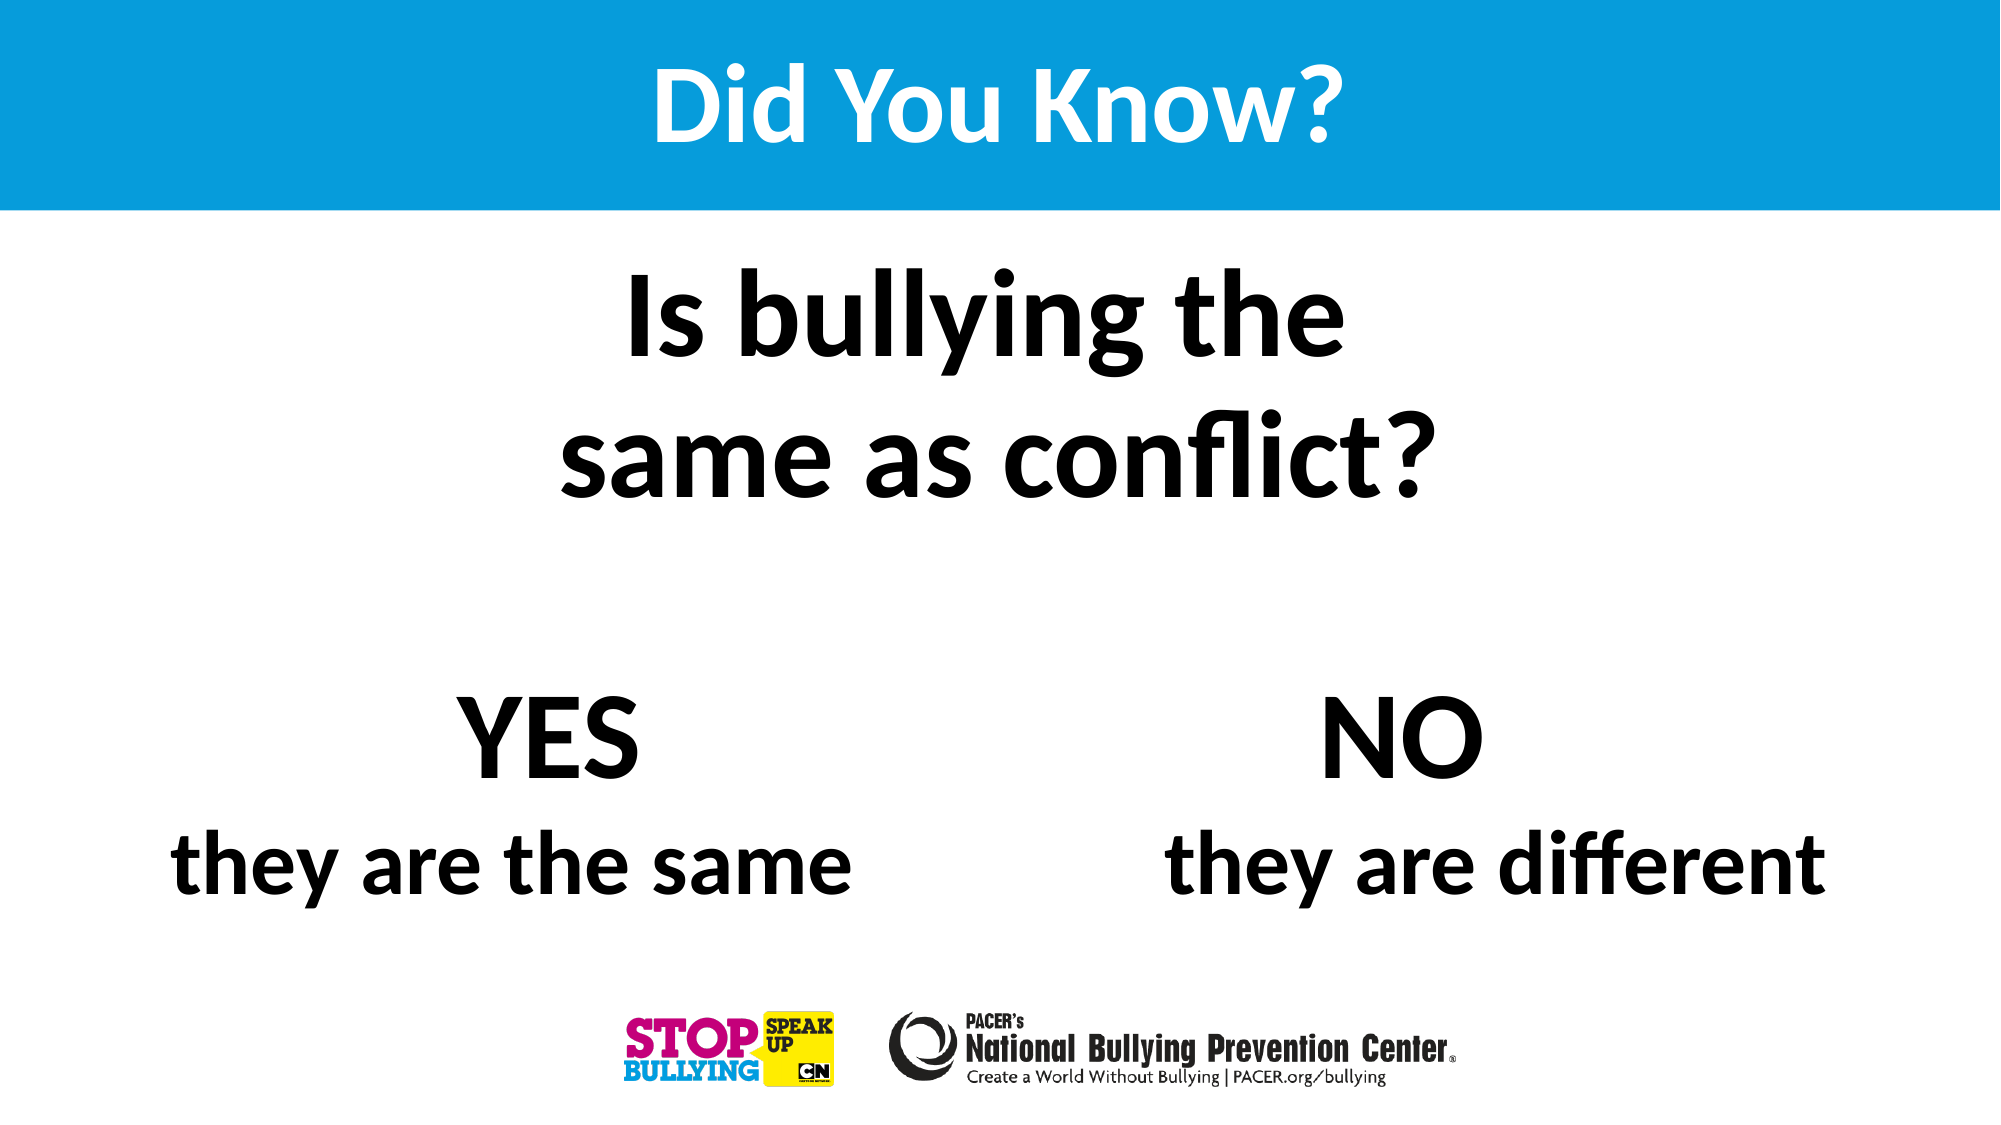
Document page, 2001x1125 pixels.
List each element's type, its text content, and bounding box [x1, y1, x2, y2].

text_box [0, 0, 2000, 211]
picture [715, 1065, 719, 1076]
picture [624, 1011, 834, 1087]
text_box Did You Know? [176, 15, 1824, 175]
picture [888, 1011, 1456, 1087]
text_box Is bullying the same as conflict? YES NO they are the same they are different [98, 252, 1901, 725]
